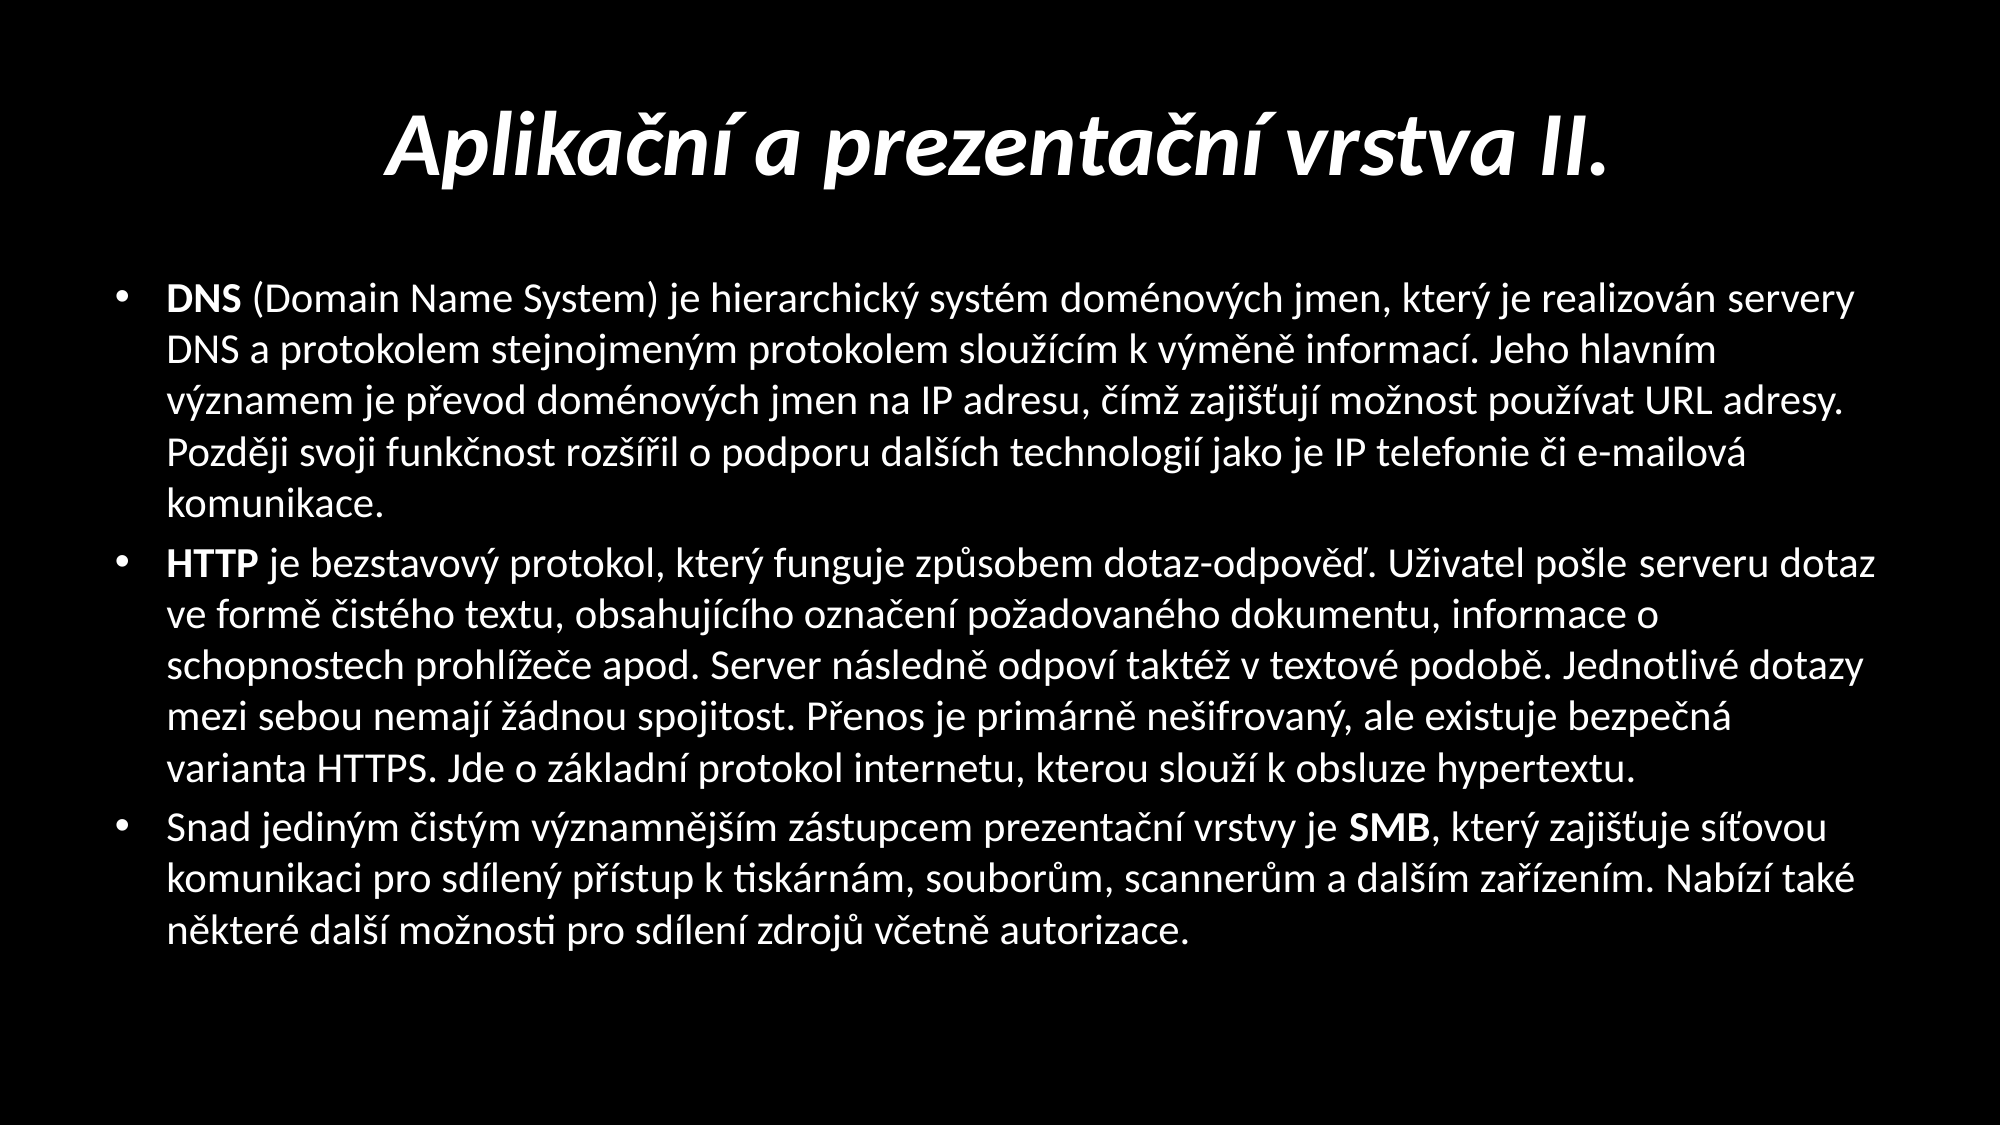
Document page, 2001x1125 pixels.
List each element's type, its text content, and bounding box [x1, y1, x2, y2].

list DNS (Domain Name System) je hierarchický systém doménových jmen, který je realizován servery DNS a protokolem stejnojmeným protokolem sloužícím k výměně informací. Jeho hlavním významem je převod doménových jmen na IP adresu, čímž zajišťují možnost používat URL adresy. Později svoji funkčnost rozšířil o podporu dalších technologií jako je IP telefonie či e-mailová komunikace. HTTP je bezstavový protokol, který funguje způsobem dotaz-odpověď. Uživatel pošle serveru dotaz ve formě čistého textu, obsahujícího označení požadovaného dokumentu, informace o schopnostech prohlížeče apod. Server následně odpoví taktéž v textové podobě. Jednotlivé dotazy mezi sebou nemají žádnou spojitost. Přenos je primárně nešifrovaný, ale existuje bezpečná varianta HTTPS. Jde o základní protokol internetu, kterou slouží k obsluze hypertextu. Snad jediným čistým významnějším zástupcem prezentační vrstvy je SMB, který zajišťuje síťovou komunikaci pro sdílený přístup k tiskárnám, souborům, scannerům a dalším zařízením. Nabízí také některé další možnosti pro sdílení zdrojů včetně autorizace. [99, 262, 1900, 1005]
title Aplikační a prezentační vrstva II. [99, 45, 1900, 233]
